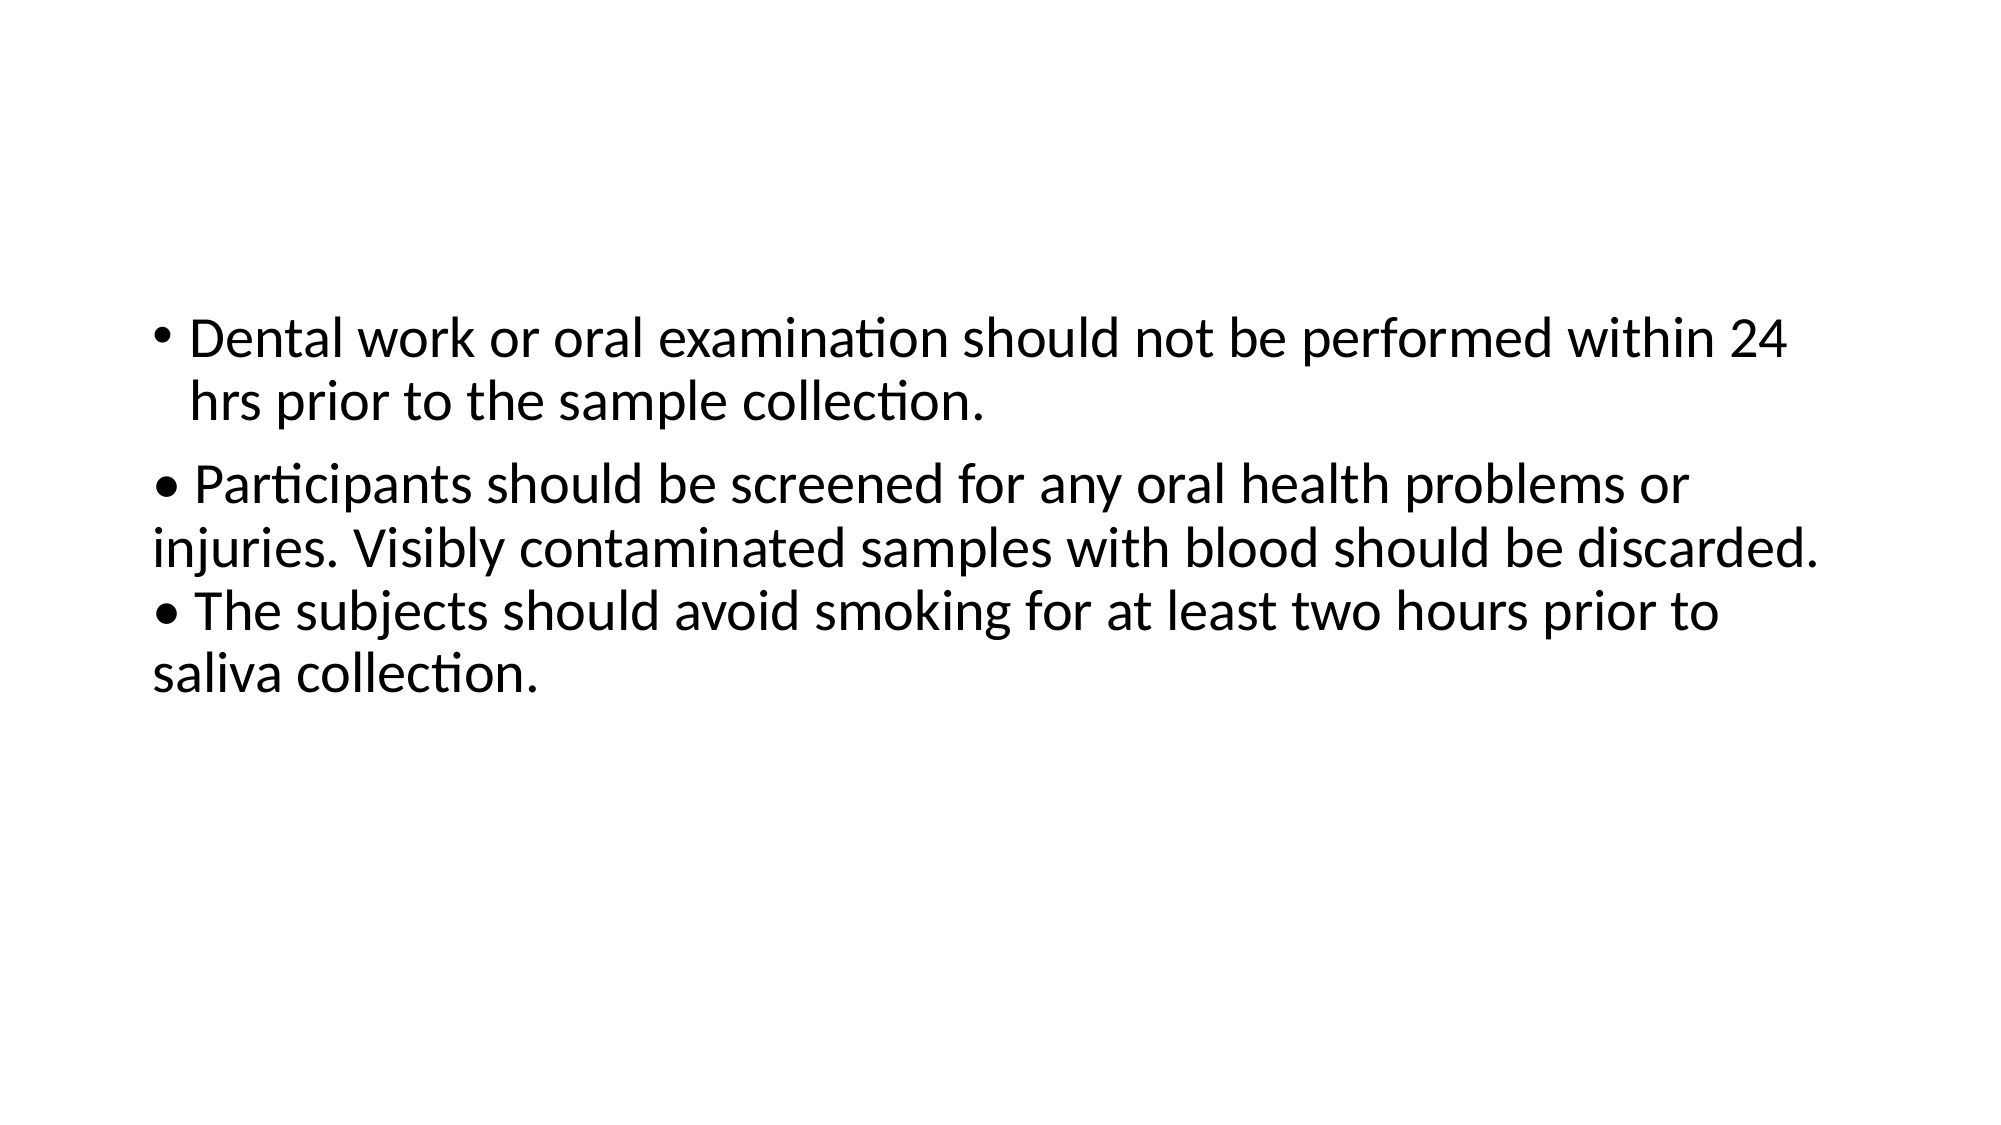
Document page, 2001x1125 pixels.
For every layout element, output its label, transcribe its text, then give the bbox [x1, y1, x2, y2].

list Dental work or oral examination should not be performed within 24 hrs prior to the sample collection. • Participants should be screened for any oral health problems or injuries. Visibly contaminated samples with blood should be discarded. • The subjects should avoid smoking for at least two hours prior to saliva collection. [137, 299, 1863, 1014]
